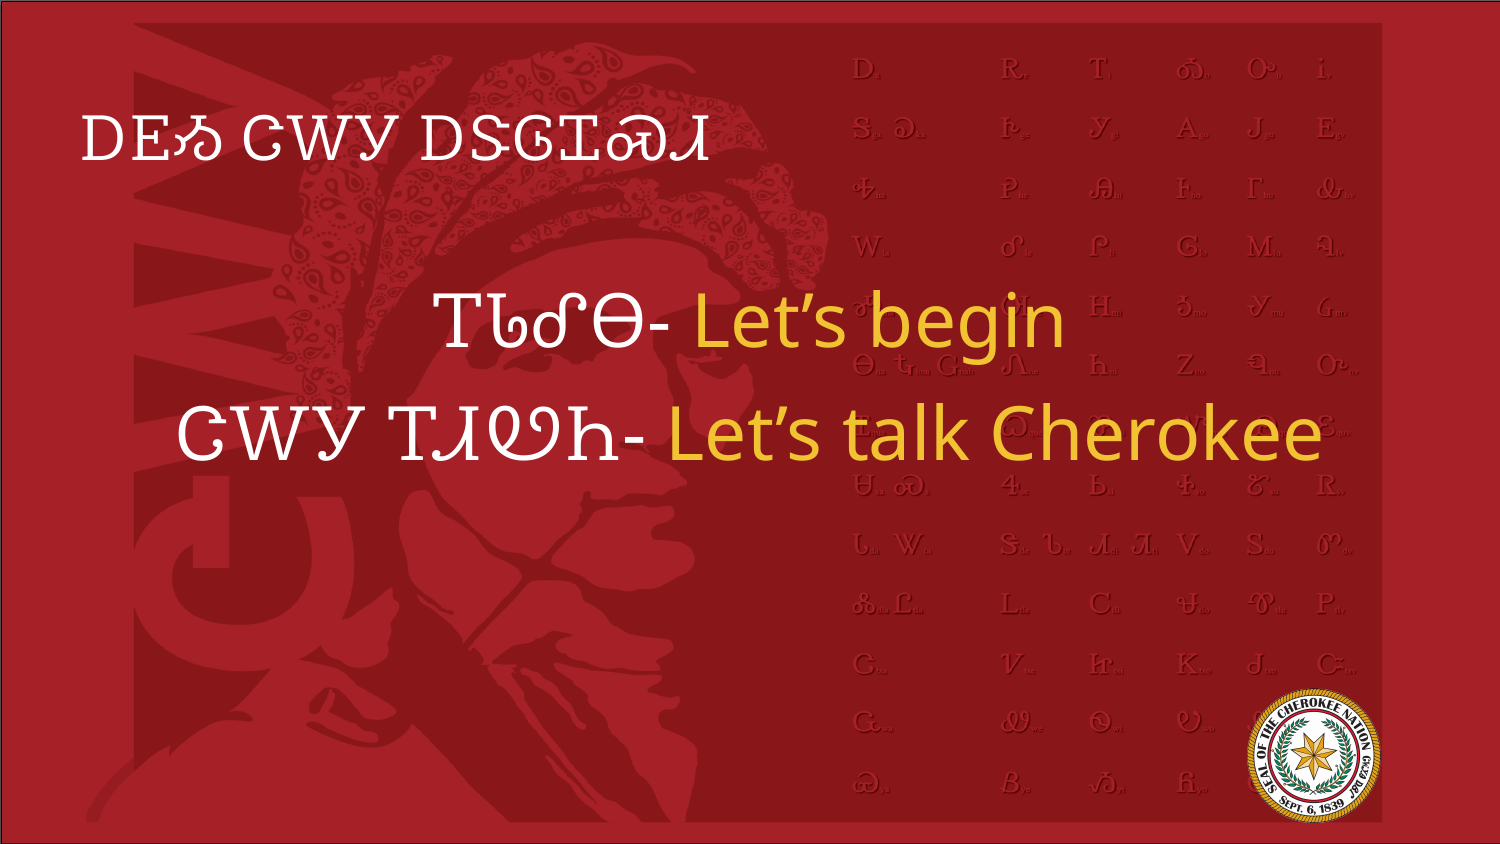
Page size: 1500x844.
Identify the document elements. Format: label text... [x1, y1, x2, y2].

picture [0, 0, 1500, 844]
list ᏣᎳᎩ ᎢᏗᏬᏂ- Let’s talk Cherokee [63, 356, 1437, 470]
list ᎢᏓᎴᎾ- Let’s begin [63, 244, 1437, 356]
title ᎠᎬᏱ ᏣᎳᎩ ᎠᏕᎶᏆᏍᏗ [63, 75, 1437, 188]
